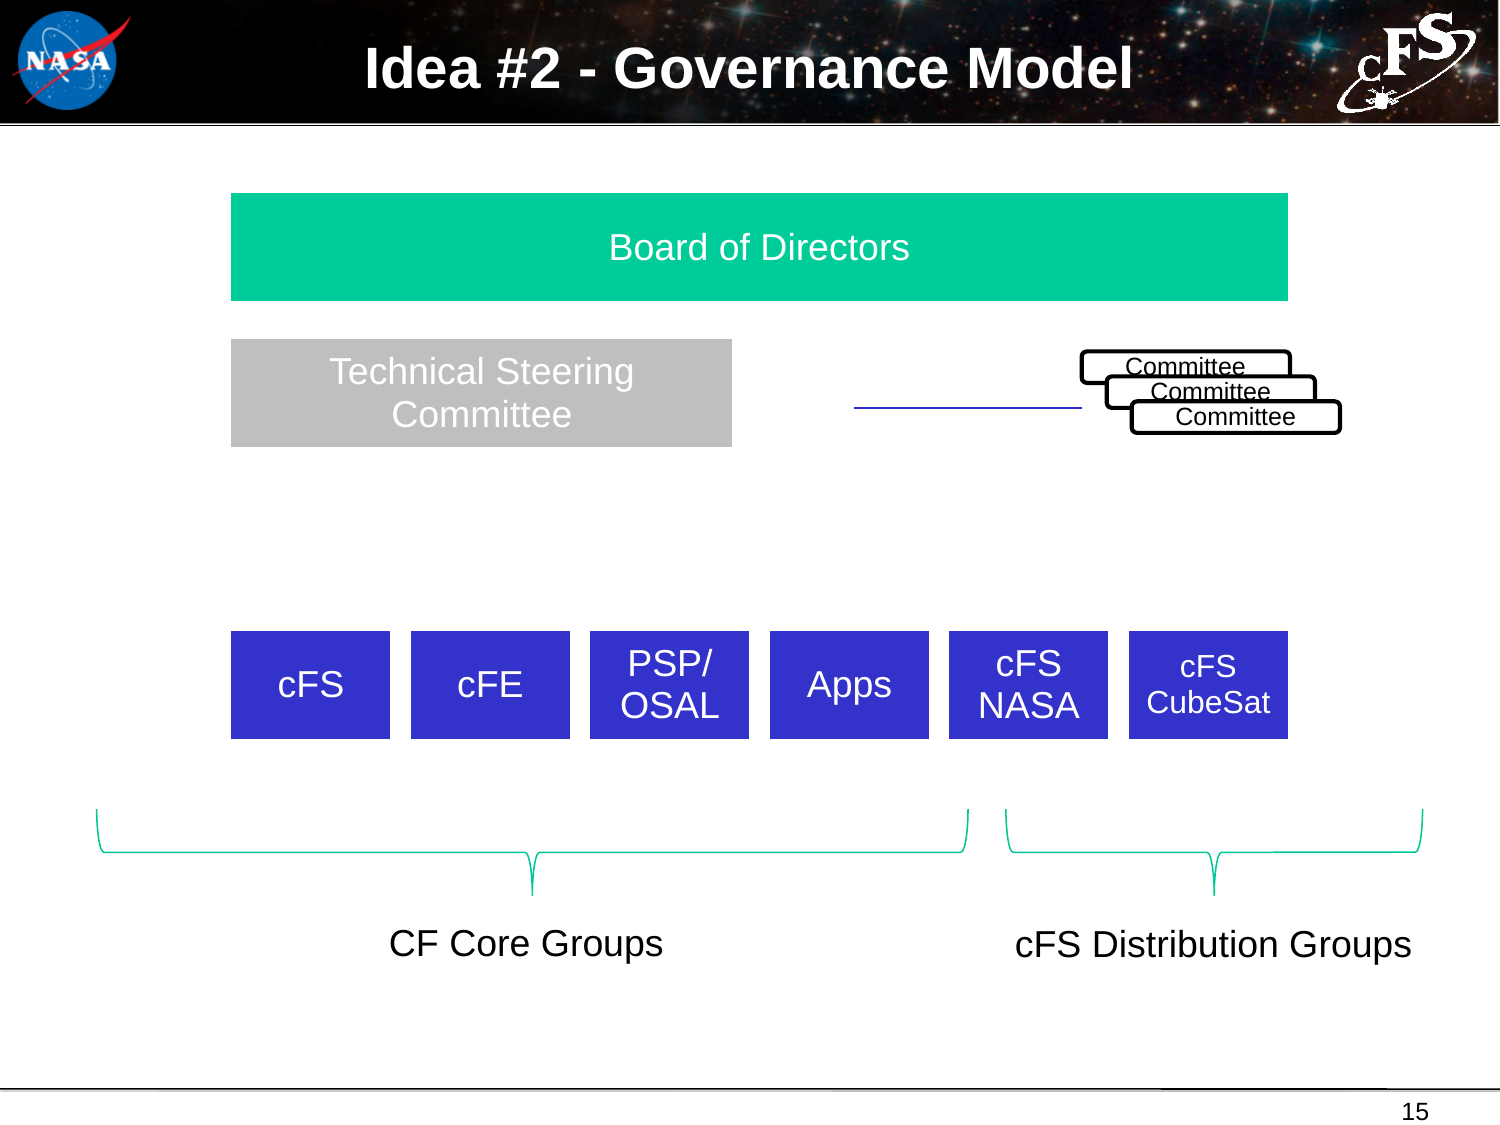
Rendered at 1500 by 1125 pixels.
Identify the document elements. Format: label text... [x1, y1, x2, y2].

title Idea #2 - Governance Model [75, 0, 1425, 163]
picture [0, 0, 75, 125]
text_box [1081, 351, 1341, 434]
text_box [96, 190, 1423, 1034]
picture [1425, 0, 1500, 125]
